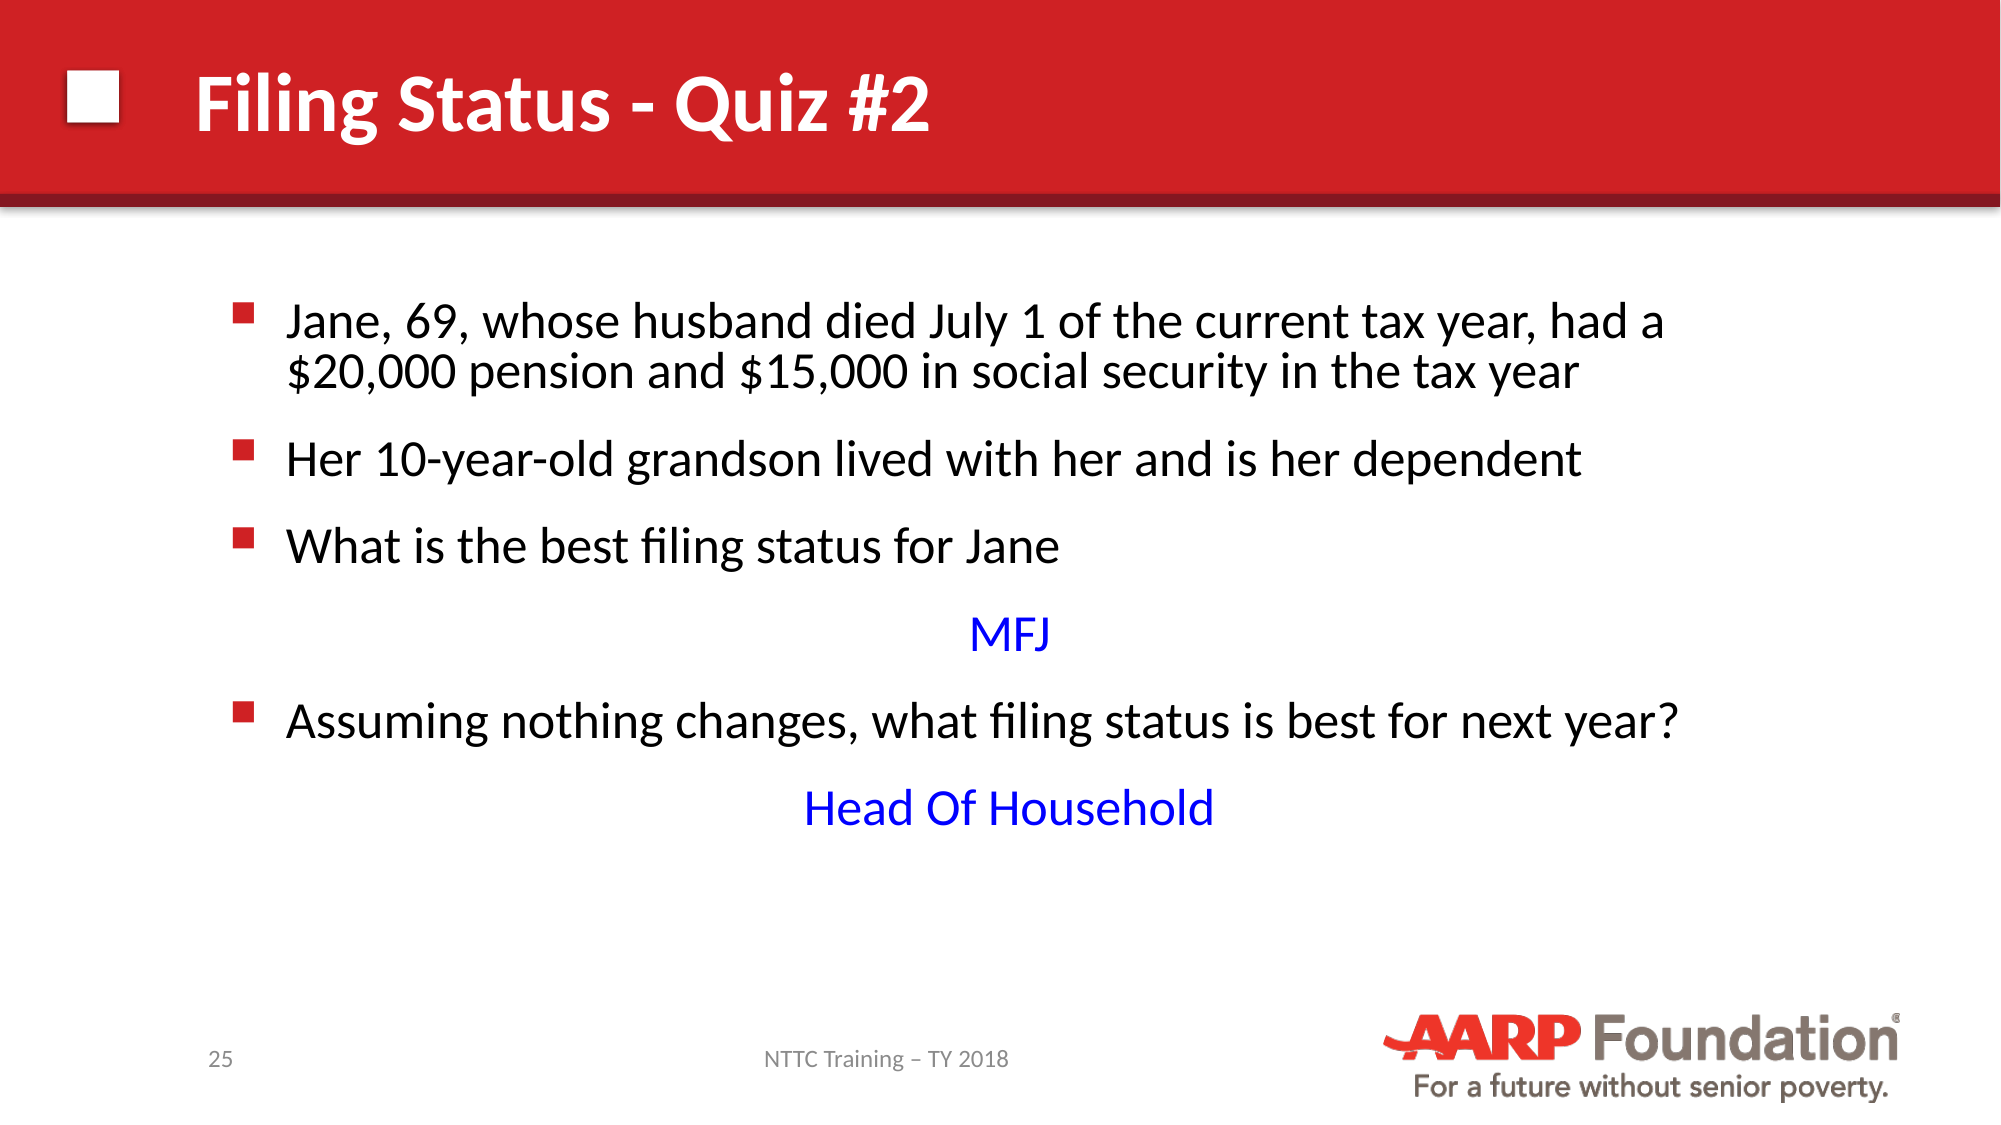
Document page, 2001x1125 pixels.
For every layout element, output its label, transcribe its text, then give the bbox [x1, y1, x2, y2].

list Jane, 69, whose husband died July 1 of the current tax year, had a $20,000 pension and $15,000 in social security in the tax year Her 10-year-old grandson lived with her and is her dependent What is the best filing status for Jane MFJ Assuming nothing changes, what filing status is best for next year? Head Of Household [209, 288, 1810, 949]
title Filing Status - Quiz #2 [174, 4, 1775, 193]
slide_number 25 [99, 1027, 254, 1088]
footer NTTC Training – TY 2018 [570, 1027, 1204, 1088]
